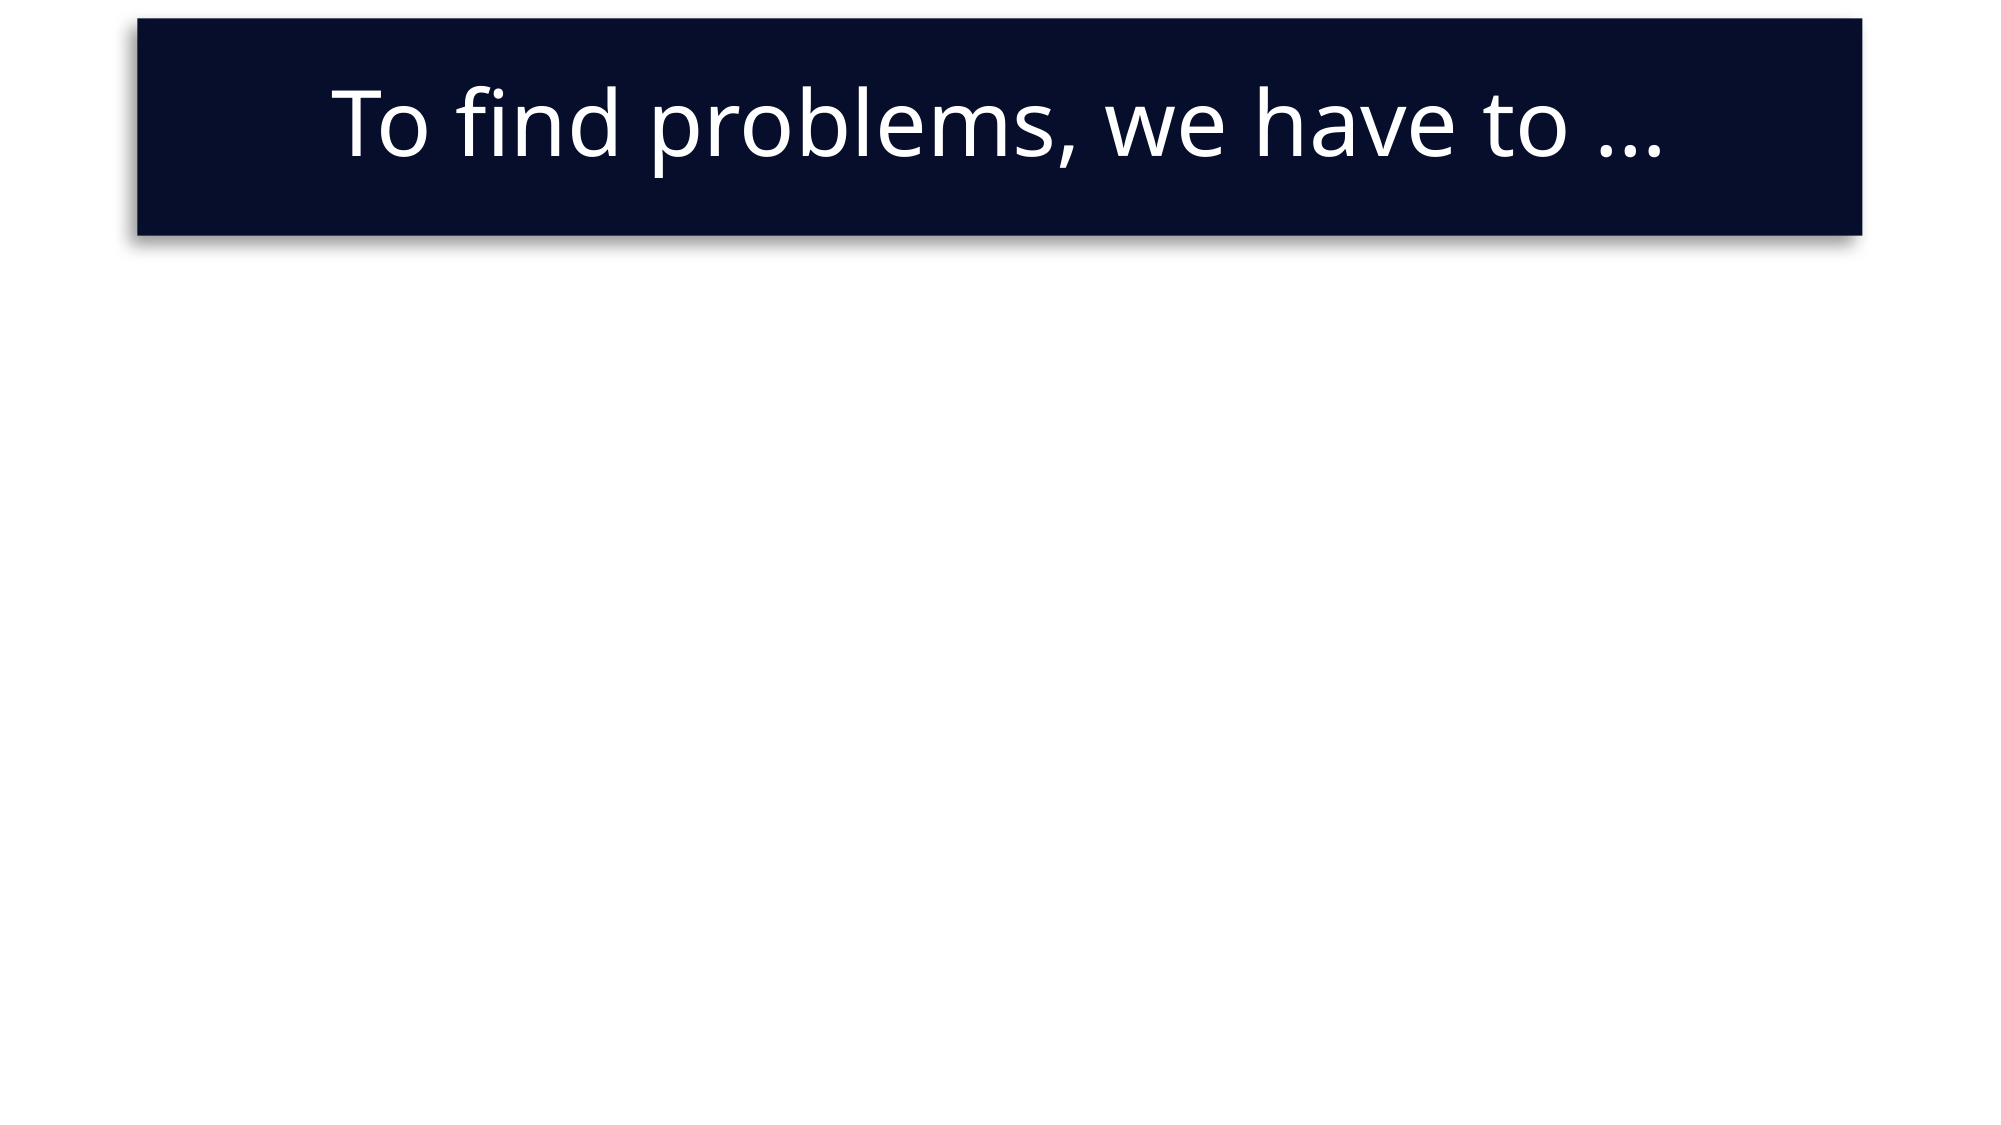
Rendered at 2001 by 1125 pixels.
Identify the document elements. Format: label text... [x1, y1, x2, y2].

title To find problems, we have to … [137, 18, 1863, 236]
